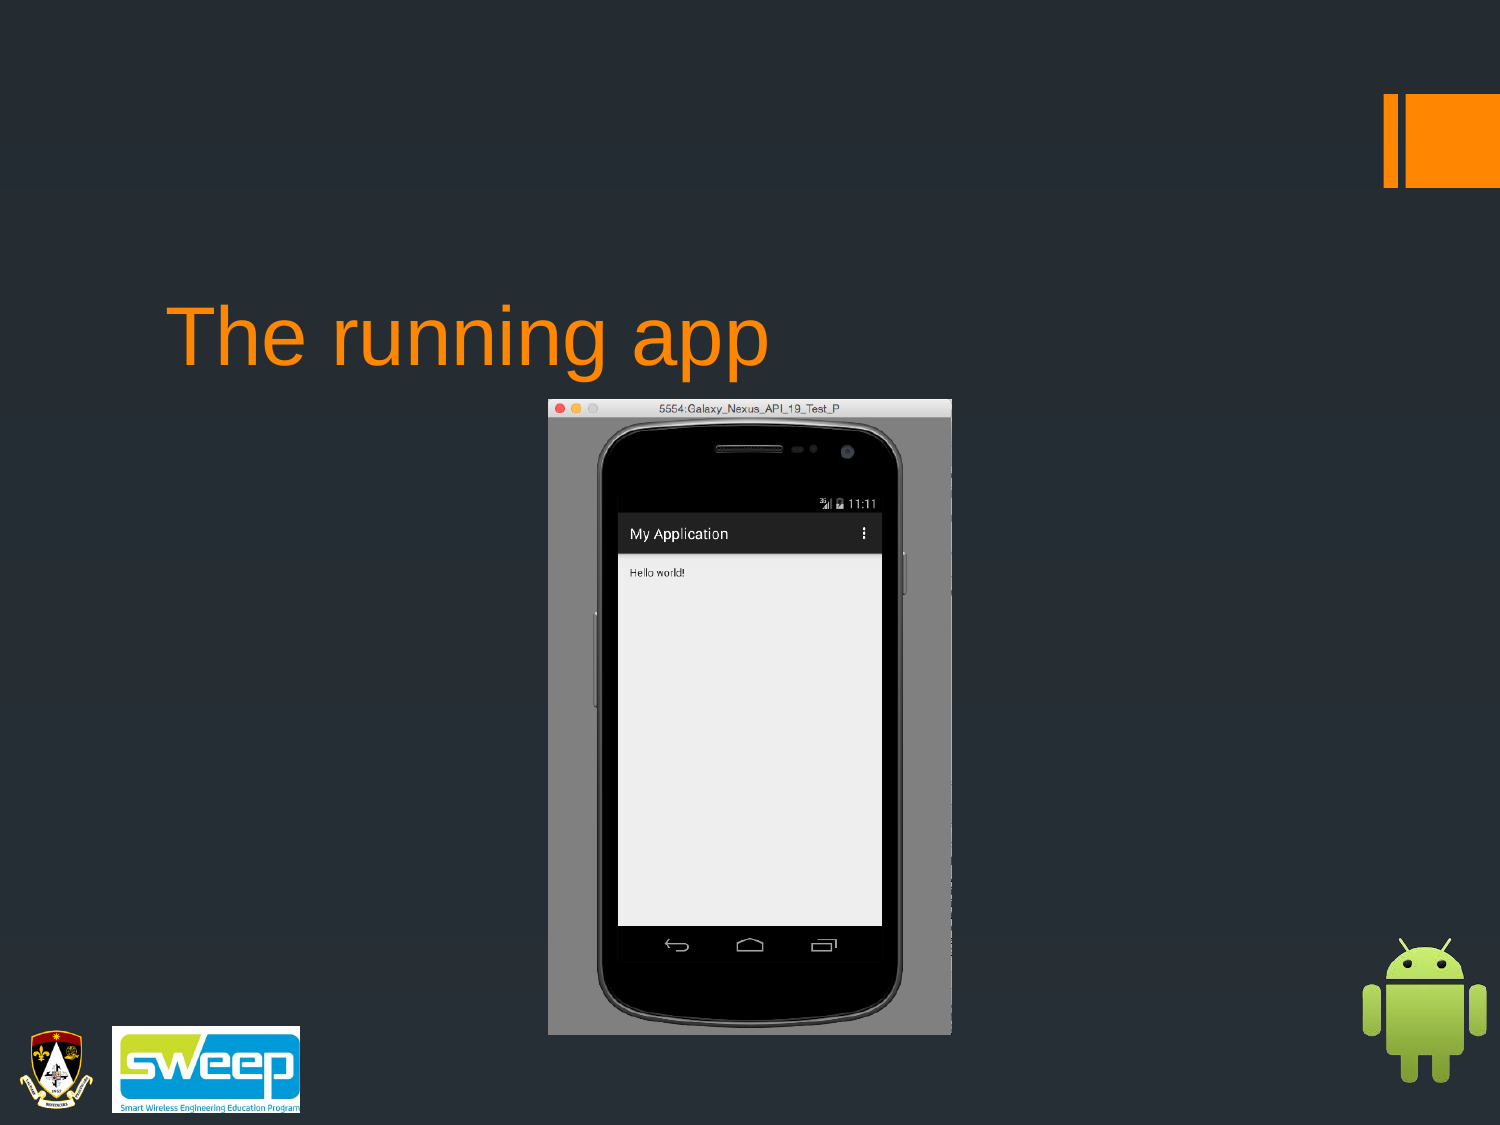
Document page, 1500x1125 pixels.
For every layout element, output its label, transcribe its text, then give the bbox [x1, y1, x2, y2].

picture [200, 1053, 262, 1080]
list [149, 399, 1351, 1036]
title The running app [150, 200, 1350, 390]
picture [112, 1026, 300, 1113]
picture [1361, 937, 1487, 1083]
picture [15, 1024, 98, 1113]
